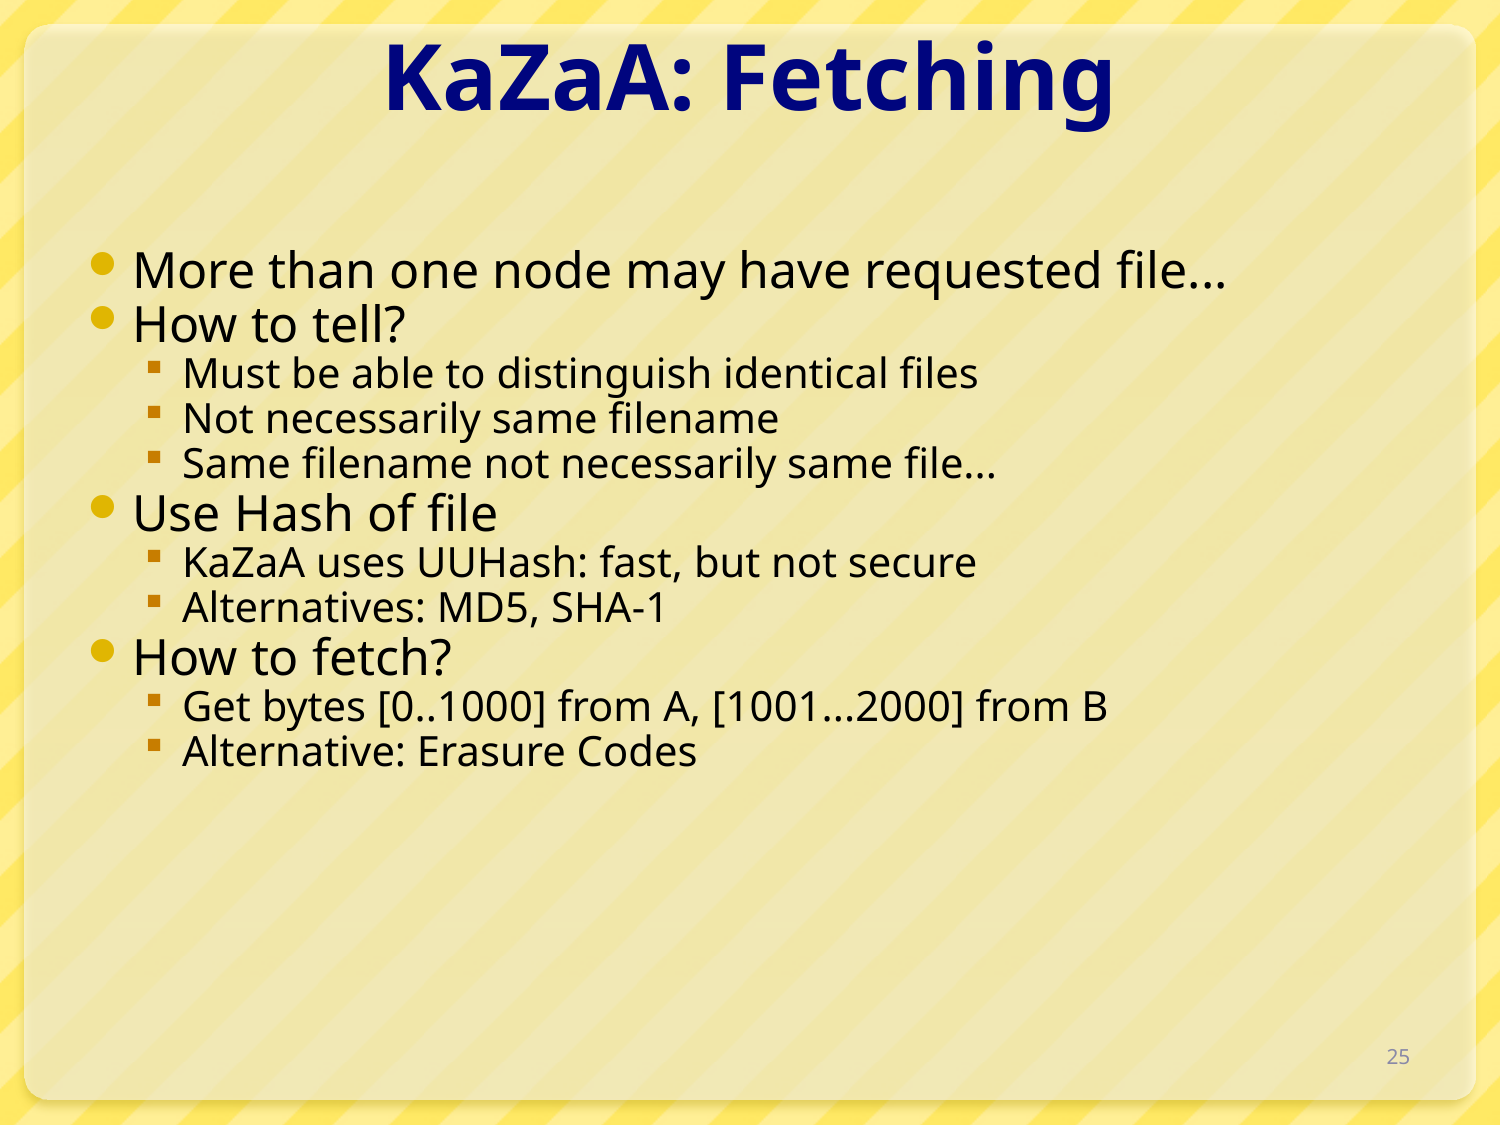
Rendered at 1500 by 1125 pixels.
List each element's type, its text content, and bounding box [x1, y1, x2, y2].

title KaZaA: Fetching [50, 37, 1450, 213]
slide_number 25 [1074, 1019, 1425, 1080]
text_box [0, 0, 1500, 1125]
list More than one node may have requested file... How to tell? Must be able to distinguish identical files Not necessarily same filename Same filename not necessarily same file... Use Hash of file KaZaA uses UUHash: fast, but not secure Alternatives: MD5, SHA-1 How to fetch? Get bytes [0..1000] from A, [1001...2000] from B Alternative: Erasure Codes [50, 237, 1450, 1005]
